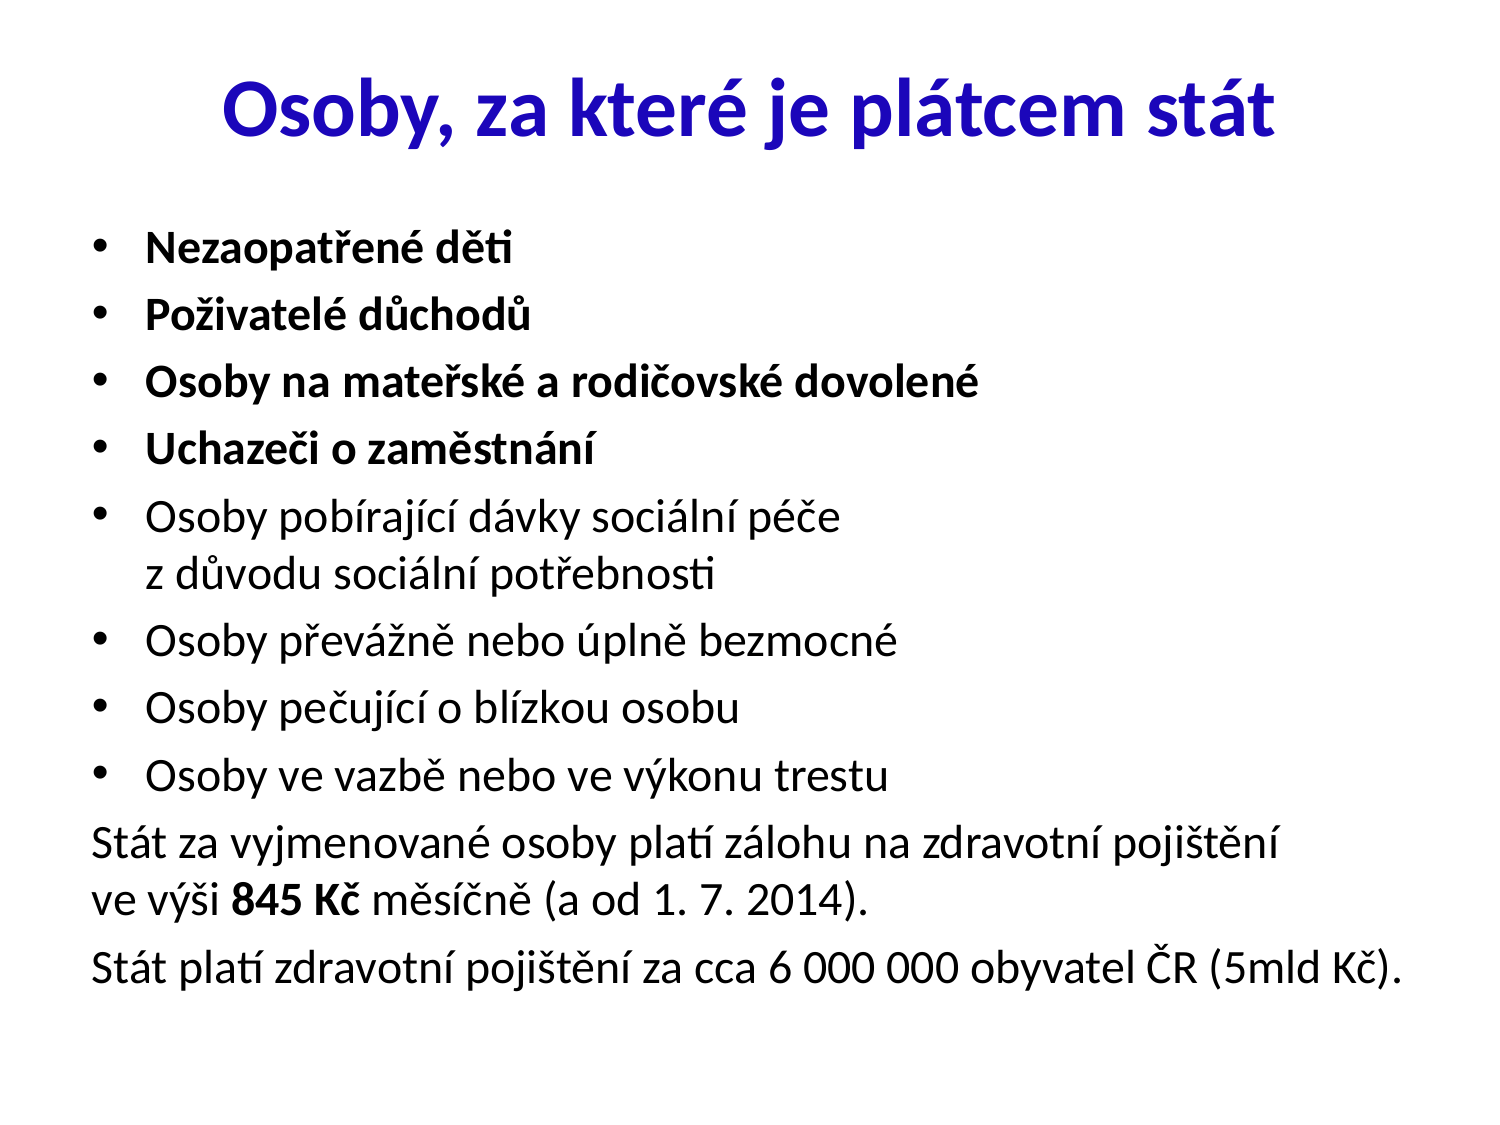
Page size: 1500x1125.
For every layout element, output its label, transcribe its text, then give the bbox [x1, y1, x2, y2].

list Nezaopatřené děti Poživatelé důchodů Osoby na mateřské a rodičovské dovolené Uchazeči o zaměstnání Osoby pobírající dávky sociální péče z důvodu sociální potřebnosti Osoby převážně nebo úplně bezmocné Osoby pečující o blízkou osobu Osoby ve vazbě nebo ve výkonu trestu Stát za vyjmenované osoby platí zálohu na zdravotní pojištění ve výši 845 Kč měsíčně (a od 1. 7. 2014). Stát platí zdravotní pojištění za cca 6 000 000 obyvatel ČR (5mld Kč). [76, 208, 1427, 1059]
title Osoby, za které je plátcem stát [75, 45, 1425, 161]
